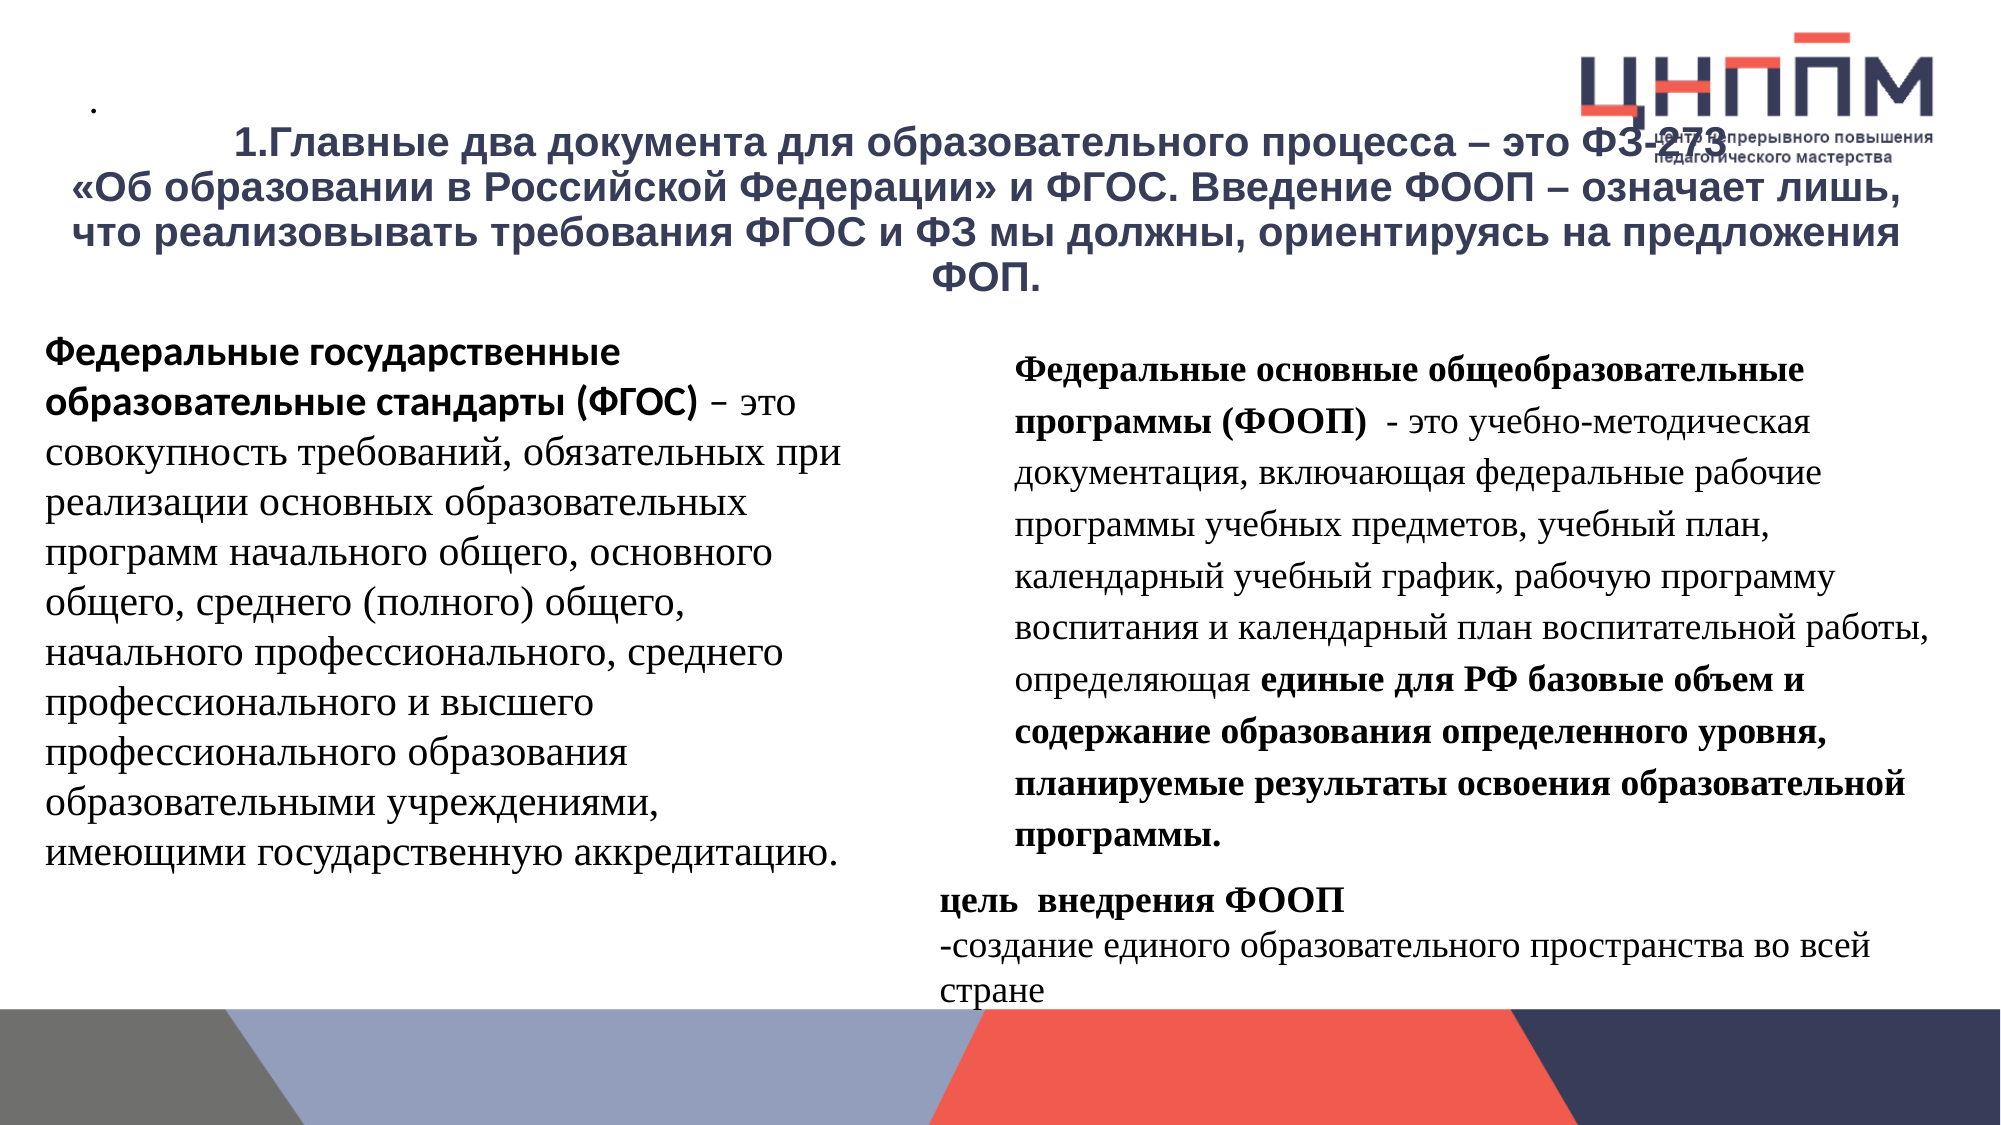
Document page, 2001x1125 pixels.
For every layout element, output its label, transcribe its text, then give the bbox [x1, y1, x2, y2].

text_box Федеральные государственные образовательные стандарты (ФГОС) – это совокупность требований, обязательных при реализации основных образовательных программ начального общего, основного общего, среднего (полного) общего, начального профессионального, среднего профессионального и высшего профессионального образования образовательными учреждениями, имеющими государственную аккредитацию. [29, 316, 883, 882]
text_box . [75, 76, 113, 127]
title 1.Главные два документа для образовательного процесса – это ФЗ-273 «Об образовании в Российской Федерации» и ФГОС. Введение ФООП – означает лишь, что реализовывать требования ФГОС и ФЗ мы должны, ориентируясь на предложения ФОП. [38, 113, 1935, 333]
picture [0, 0, 2001, 1125]
text_box Федеральные основные общеобразовательные программы (ФООП) - это учебно-методическая документация, включающая федеральные рабочие программы учебных предметов, учебный план, календарный учебный график, рабочую программу воспитания и календарный план воспитательной работы, определяющая единые для РФ базовые объем и содержание образования определенного уровня, планируемые результаты освоения образовательной программы. цель внедрения ФООП -создание единого образовательного пространства во всей стране [924, 329, 1974, 1058]
